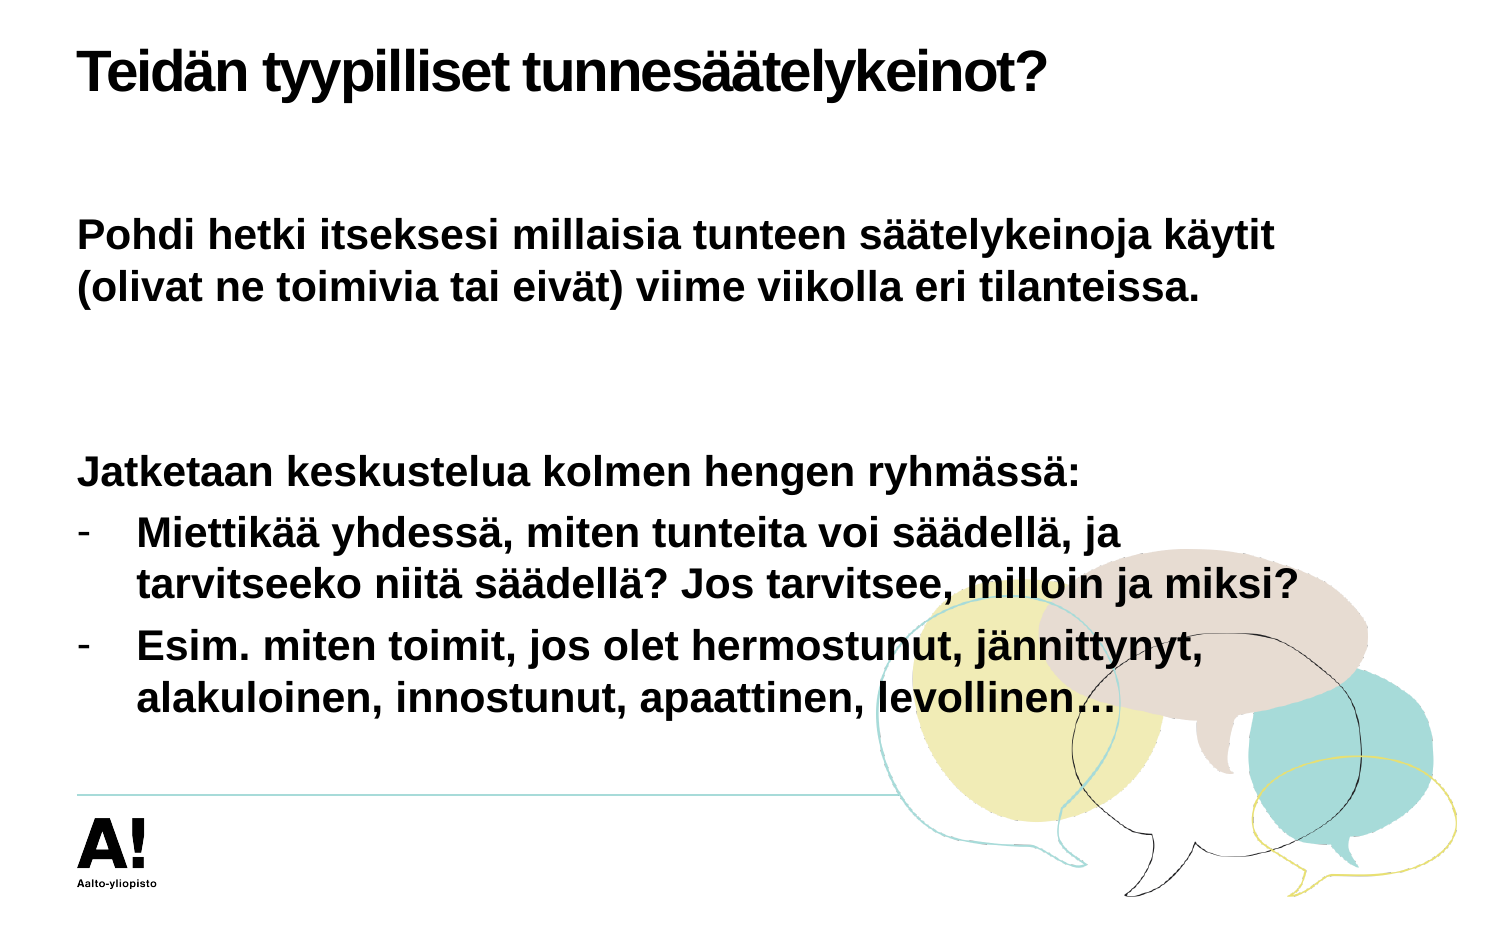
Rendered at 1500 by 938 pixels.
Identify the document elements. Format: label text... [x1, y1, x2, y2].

picture [876, 549, 1457, 897]
title Teidän tyypilliset tunnesäätelykeinot? [76, 42, 1424, 208]
list Pohdi hetki itseksesi millaisia tunteen säätelykeinoja käytit (olivat ne toimivia tai eivät) viime viikolla eri tilanteissa. Jatketaan keskustelua kolmen hengen ryhmässä: Miettikää yhdessä, miten tunteita voi säädellä, ja tarvitseeko niitä säädellä? Jos tarvitsee, milloin ja miksi? Esim. miten toimit, jos olet hermostunut, jännittynyt, alakuloinen, innostunut, apaattinen, levollinen… [76, 206, 1303, 755]
picture [54, 804, 175, 903]
